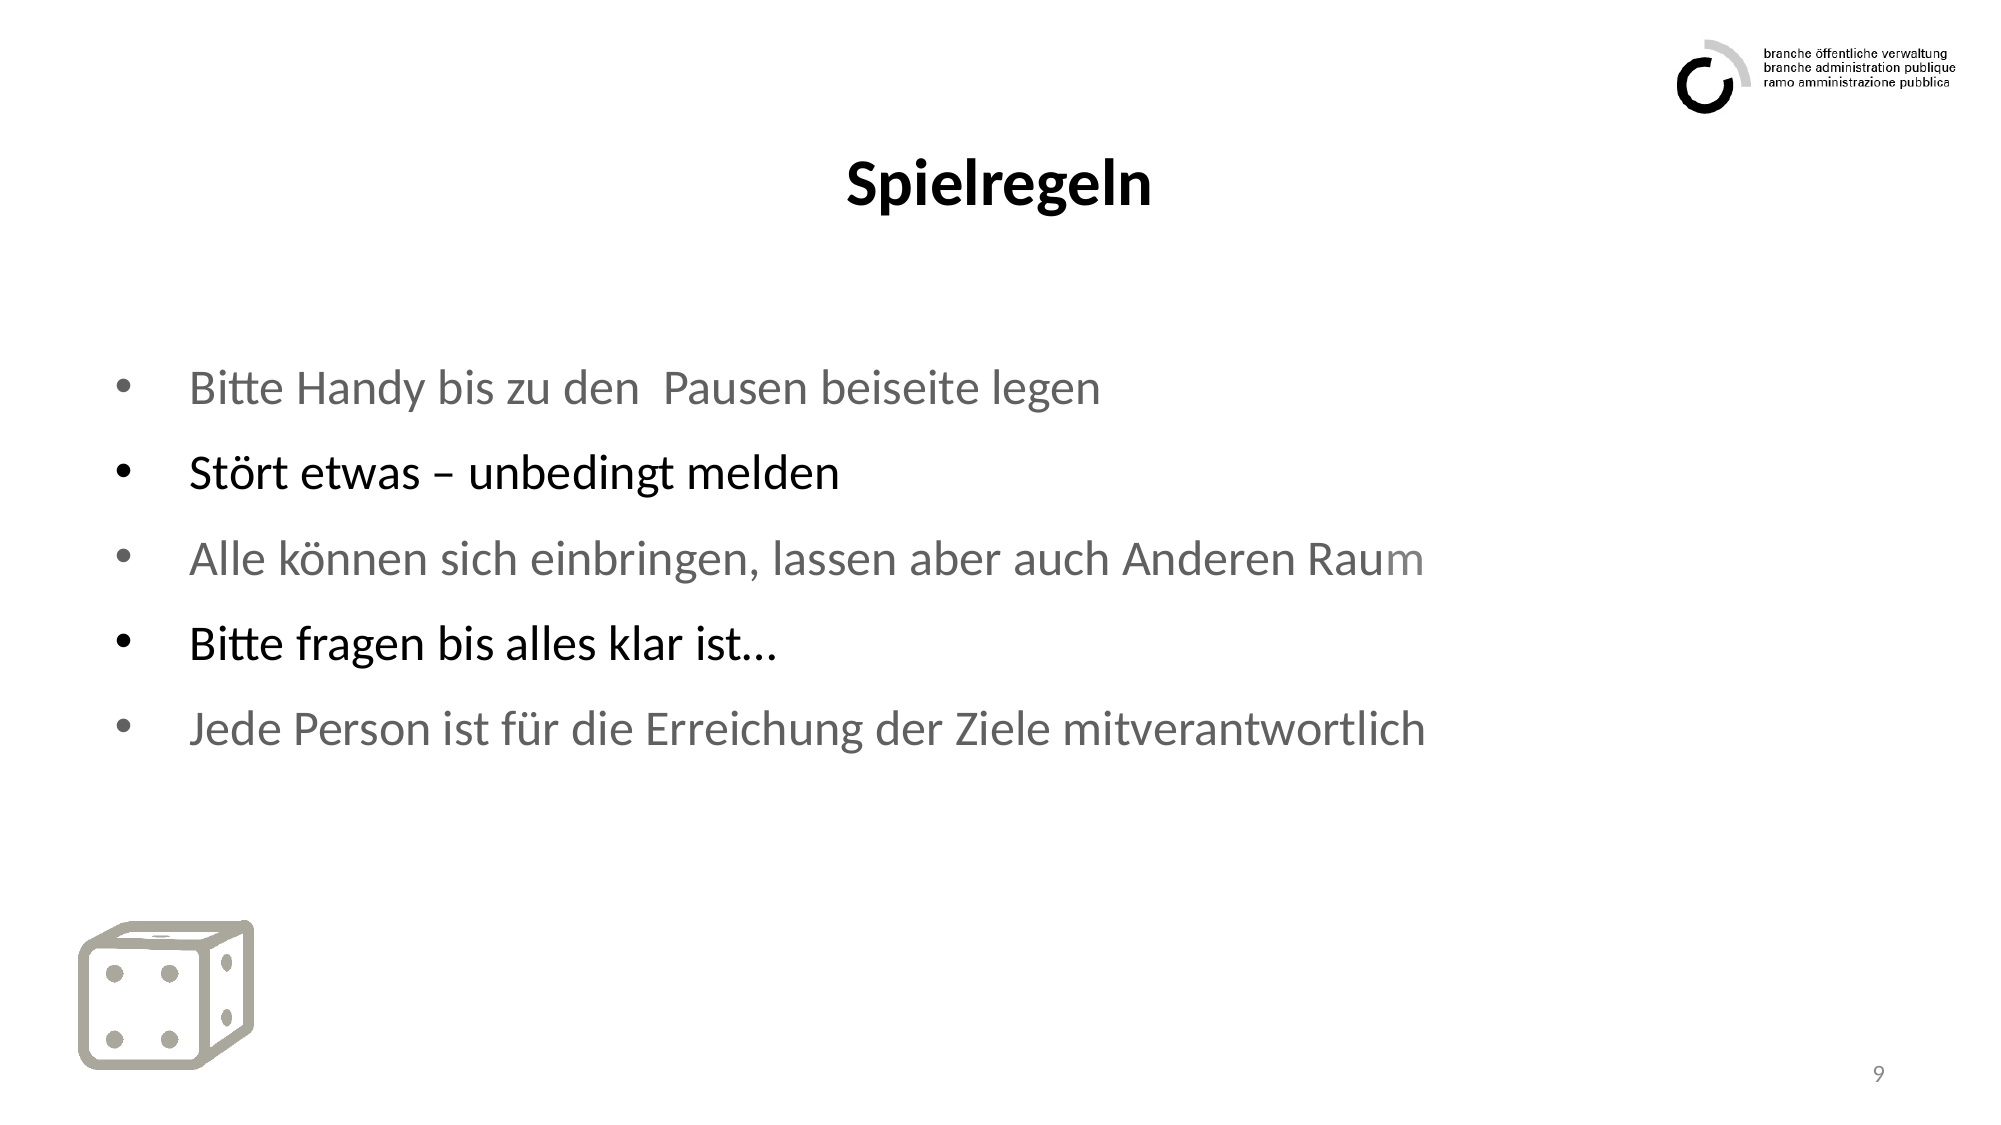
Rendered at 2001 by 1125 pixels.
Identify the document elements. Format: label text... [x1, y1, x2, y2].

picture [78, 920, 254, 1071]
list Bitte Handy bis zu den Pausen beiseite legen Stört etwas – unbedingt melden Alle können sich einbringen, lassen aber auch Anderen Raum Bitte fragen bis alles klar ist… Jede Person ist für die Erreichung der Ziele mitverantwortlich [99, 262, 1900, 1005]
title Spielregeln [99, 125, 1900, 233]
slide_number 9 [1433, 1042, 1900, 1103]
picture [1673, 35, 1963, 119]
